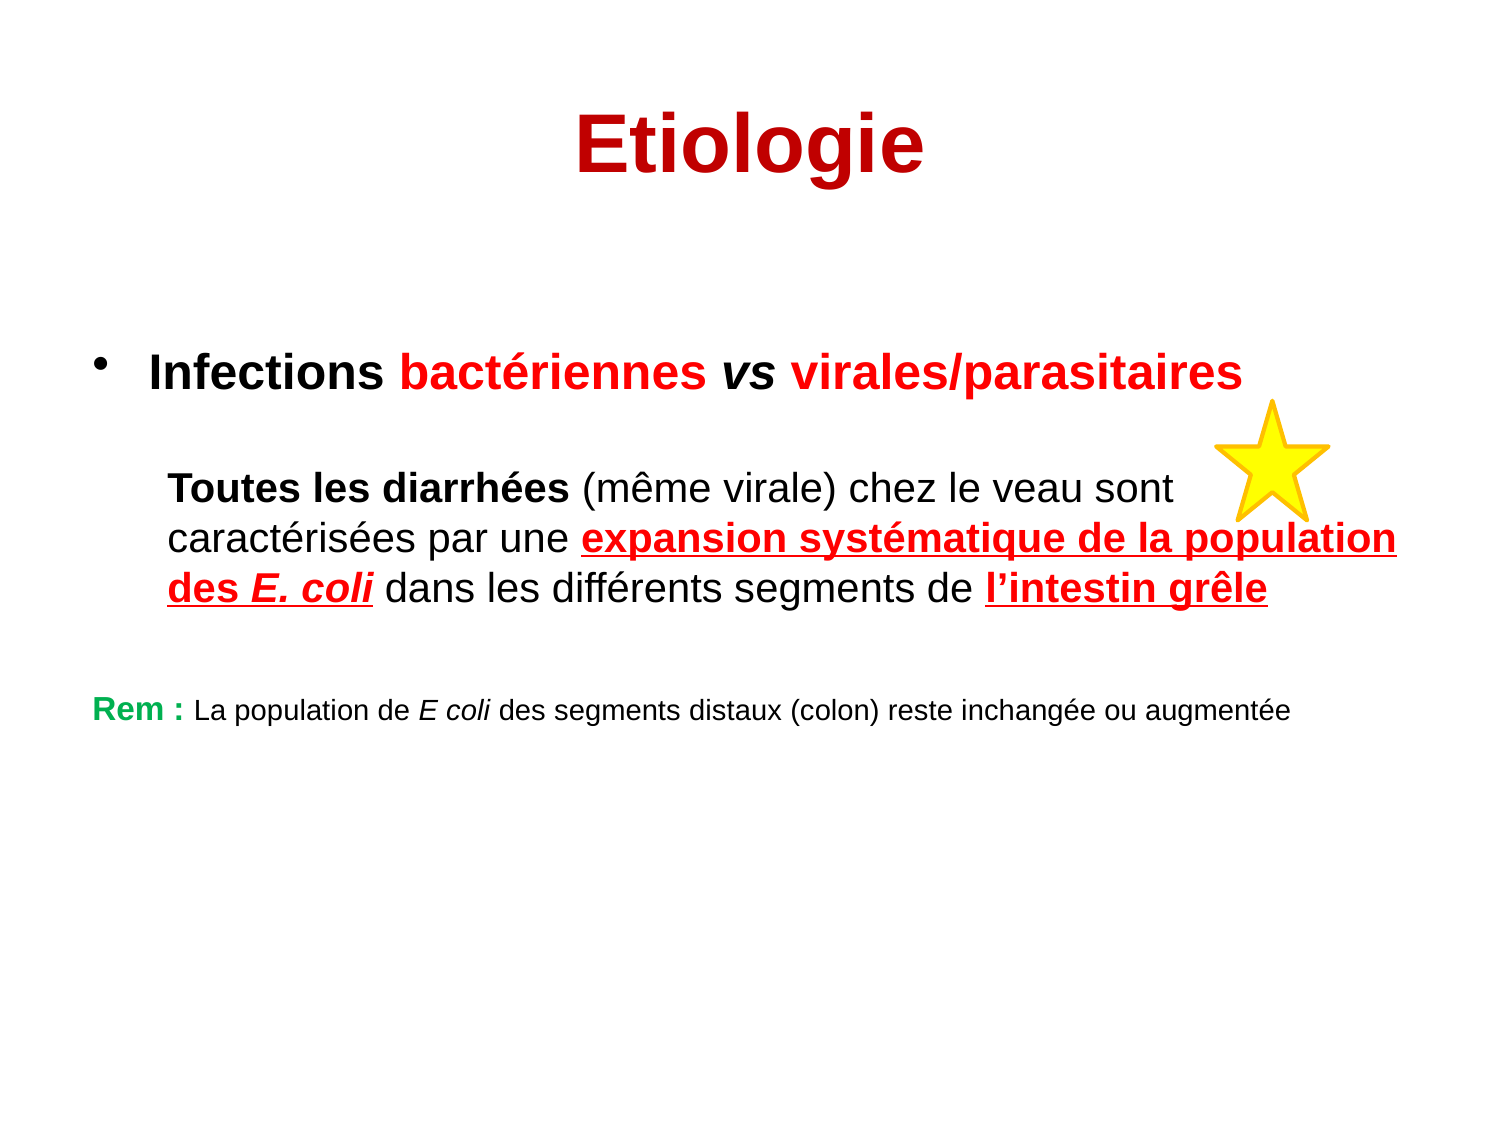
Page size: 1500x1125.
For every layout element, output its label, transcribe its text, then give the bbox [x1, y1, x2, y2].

title Etiologie [75, 45, 1425, 233]
list Infections bactériennes vs virales/parasitaires Toutes les diarrhées (même virale) chez le veau sont caractérisées par une expansion systématique de la population des E. coli dans les différents segments de l’intestin grêle Rem : La population de E coli des segments distaux (colon) reste inchangée ou augmentée [77, 332, 1428, 1075]
text_box [1214, 398, 1331, 523]
